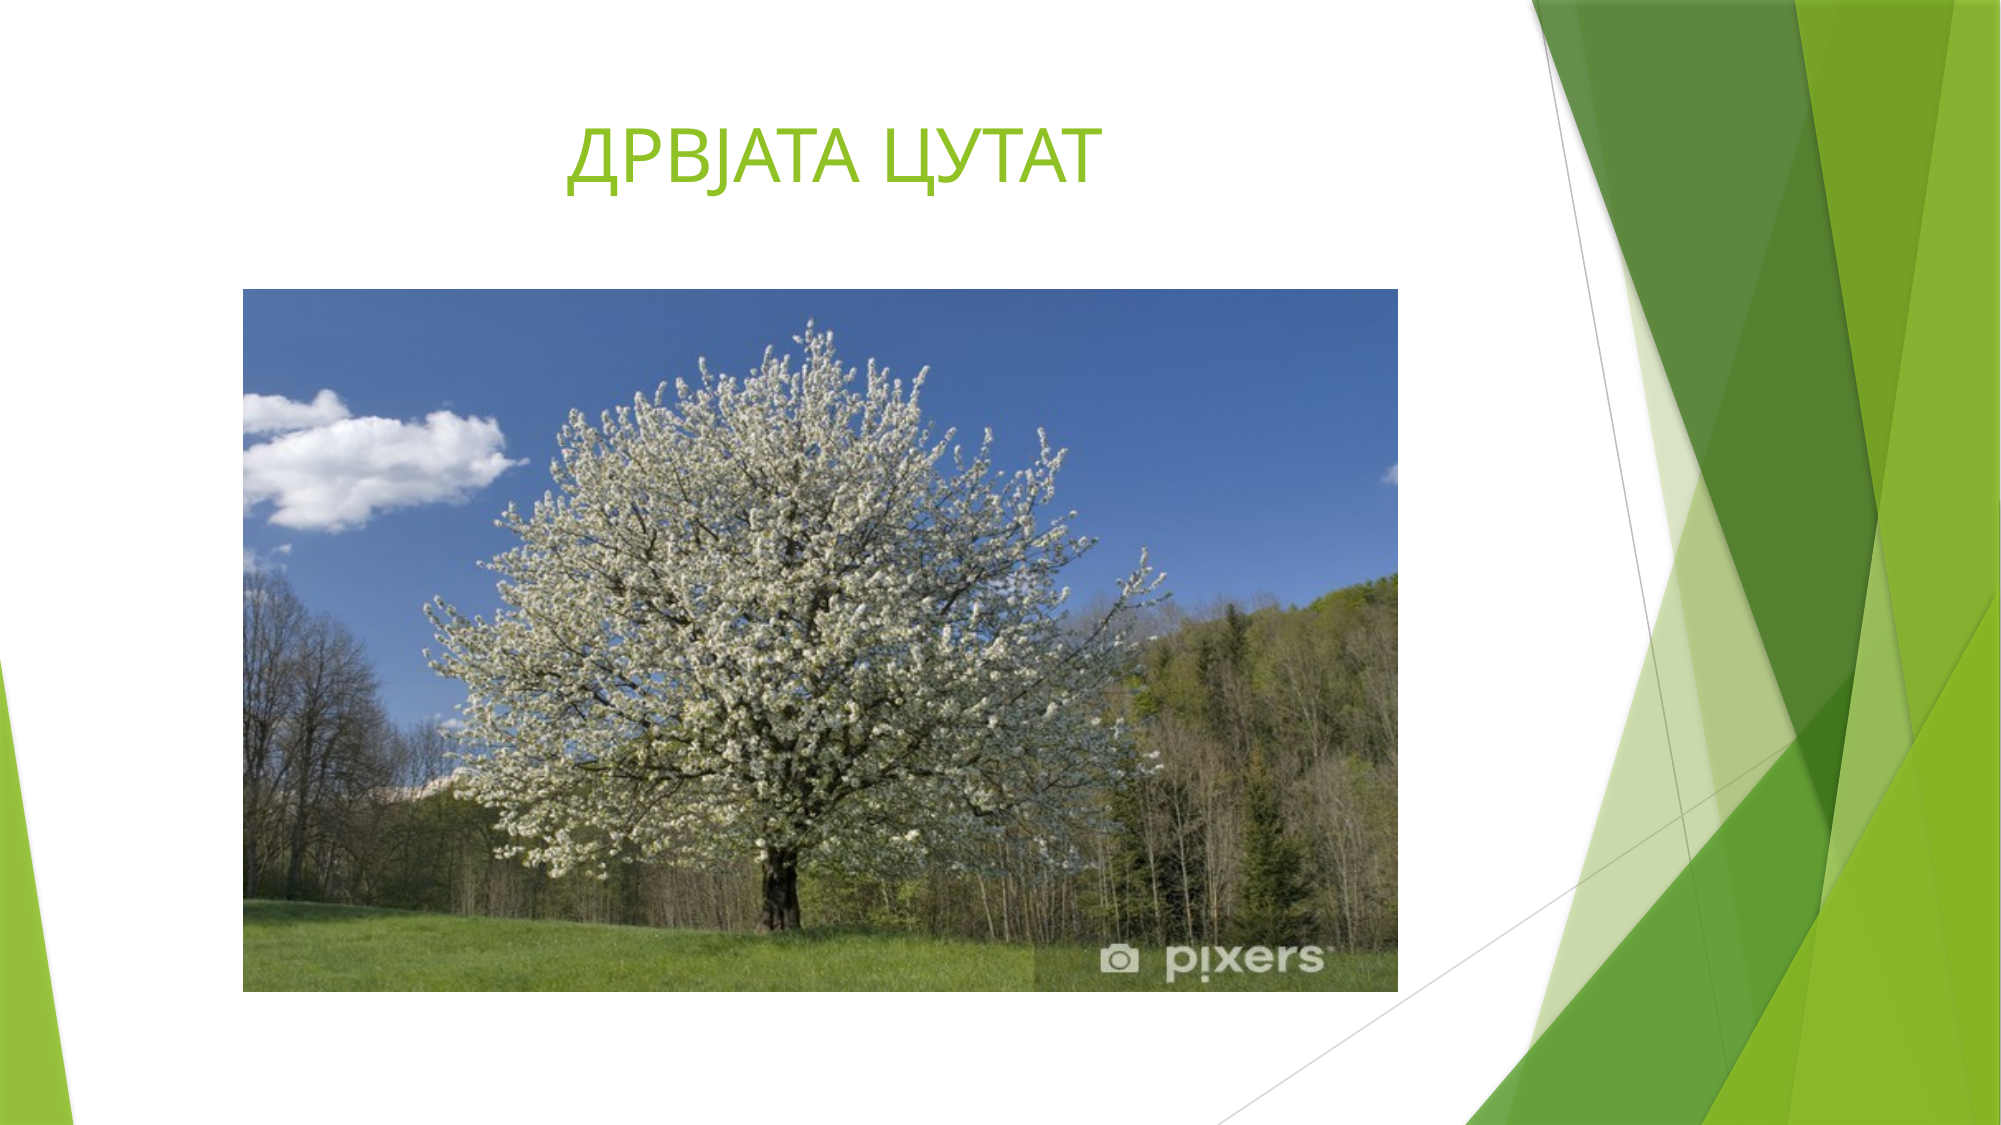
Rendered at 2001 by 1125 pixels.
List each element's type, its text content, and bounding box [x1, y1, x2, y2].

title ДРВЈАТА ЦУТАТ [111, 99, 1522, 317]
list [243, 289, 1399, 992]
